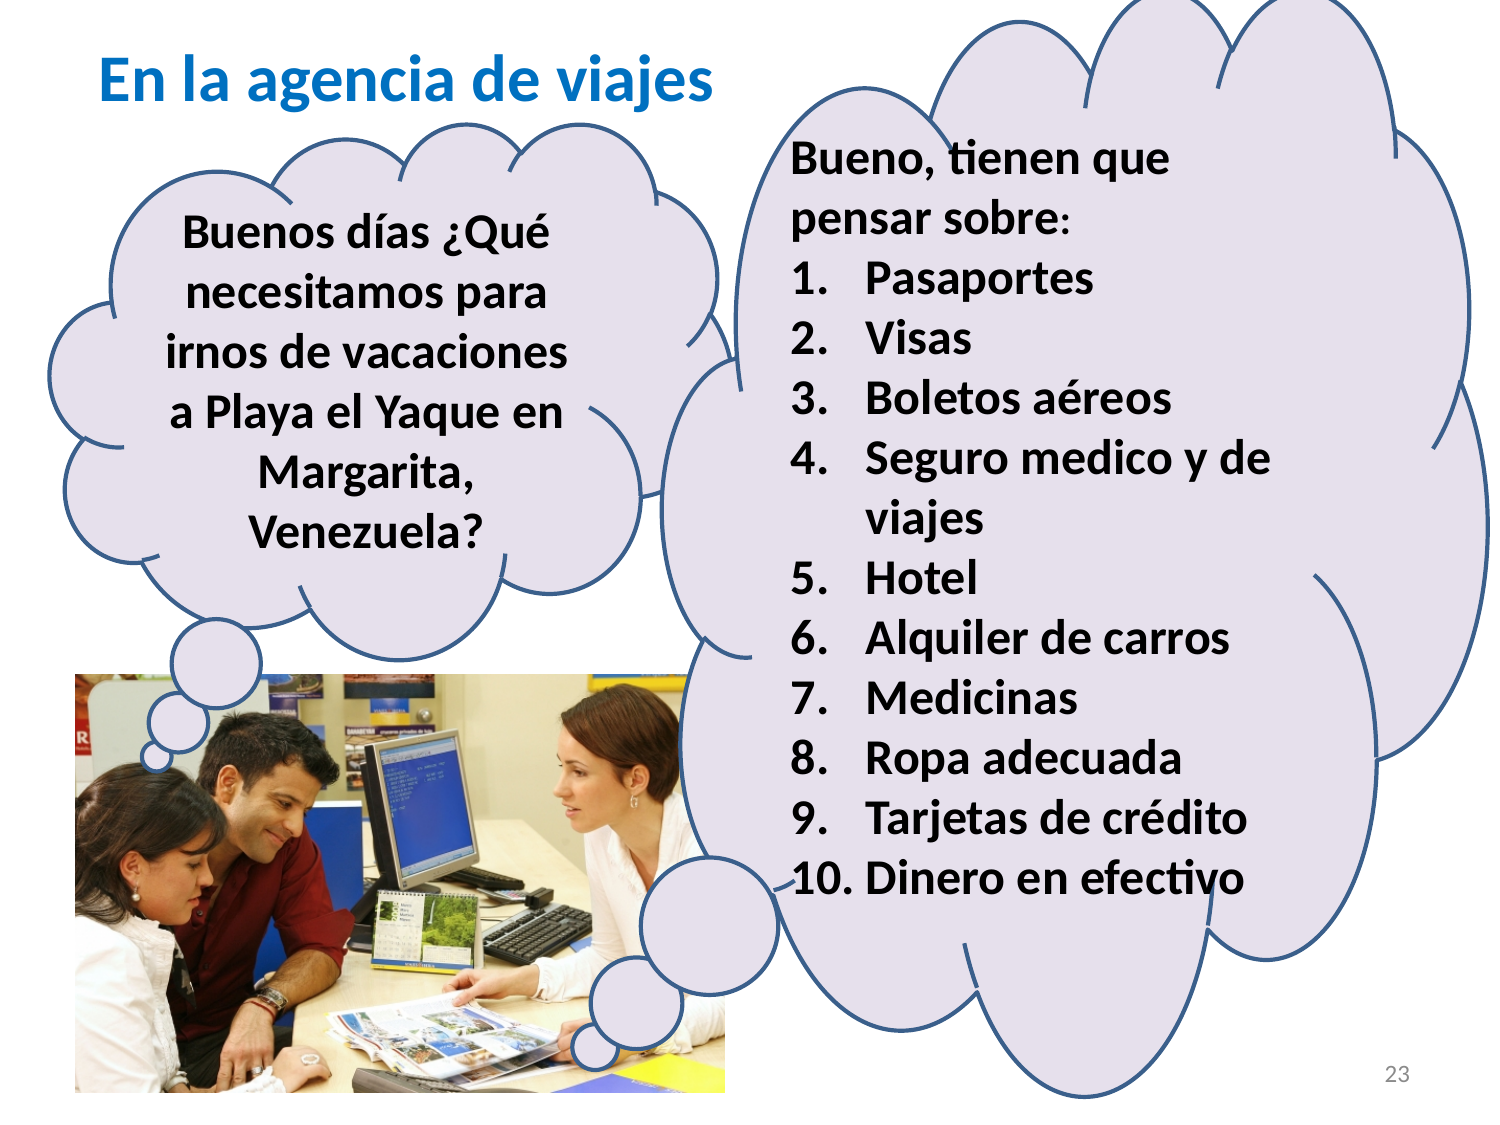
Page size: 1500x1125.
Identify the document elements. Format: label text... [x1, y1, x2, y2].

text_box En la agencia de viajes [83, 26, 730, 122]
text_box Buenos días ¿Qué necesitamos para irnos de vacaciones a Playa el Yaque en Margarita, Venezuela? [47, 122, 732, 673]
slide_number 23 [1074, 1042, 1425, 1103]
picture [74, 674, 726, 1094]
text_box Bueno, tienen que pensar sobre: Pasaportes Visas Boletos aéreos Seguro medico y de viajes Hotel Alquiler de carros Medicinas Ropa adecuada Tarjetas de crédito Dinero en efectivo [659, 0, 1490, 1100]
